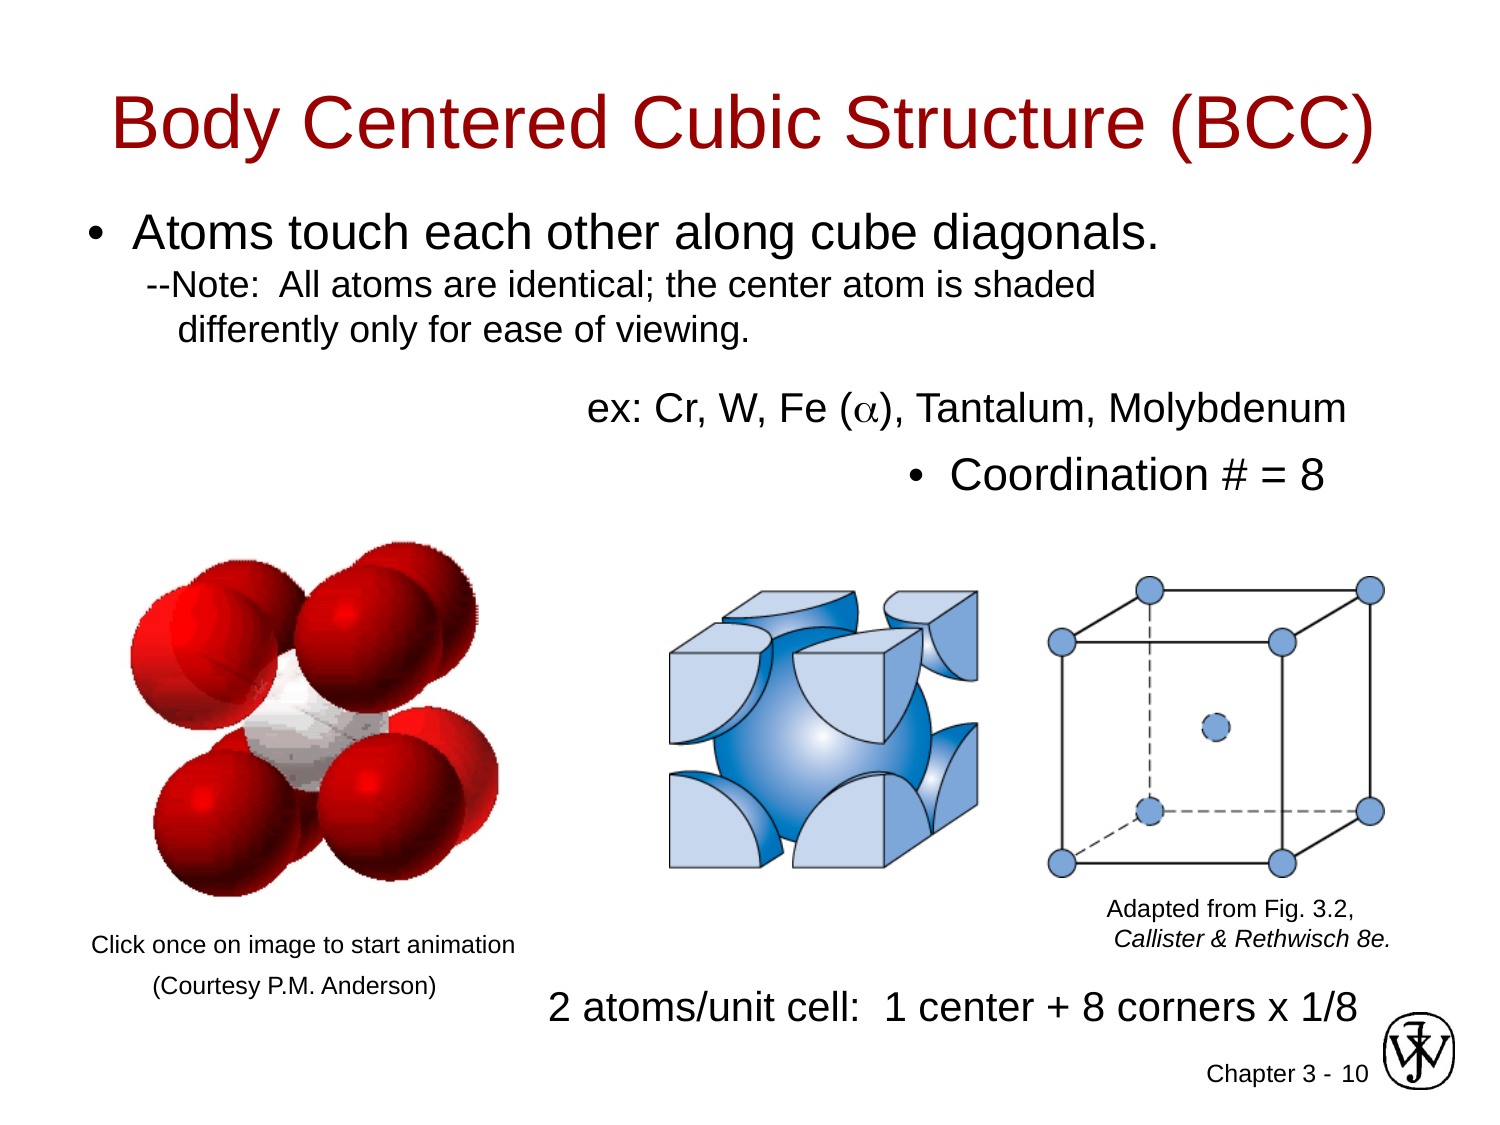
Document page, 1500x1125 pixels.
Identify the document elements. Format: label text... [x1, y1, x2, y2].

picture [37, 439, 596, 999]
text_box • Coordination # = 8 [908, 445, 1326, 500]
text_box Adapted from Fig. 3.2, Callister & Rethwisch 8e. [1091, 885, 1415, 961]
picture [668, 576, 1385, 878]
text_box • Atoms touch each other along cube diagonals. [87, 199, 1162, 260]
text_box --Note: All atoms are identical; the center atom is shaded differently only for ease of viewing. [145, 259, 1098, 350]
title Body Centered Cubic Structure (BCC) [29, 62, 1459, 175]
text_box ex: Cr, W, Fe (), Tantalum, Molybdenum [572, 372, 1363, 438]
slide_number 10 [1258, 1049, 1453, 1109]
text_box 2 atoms/unit cell: 1 center + 8 corners x 1/8 [533, 971, 1374, 1037]
picture [1383, 1012, 1455, 1090]
